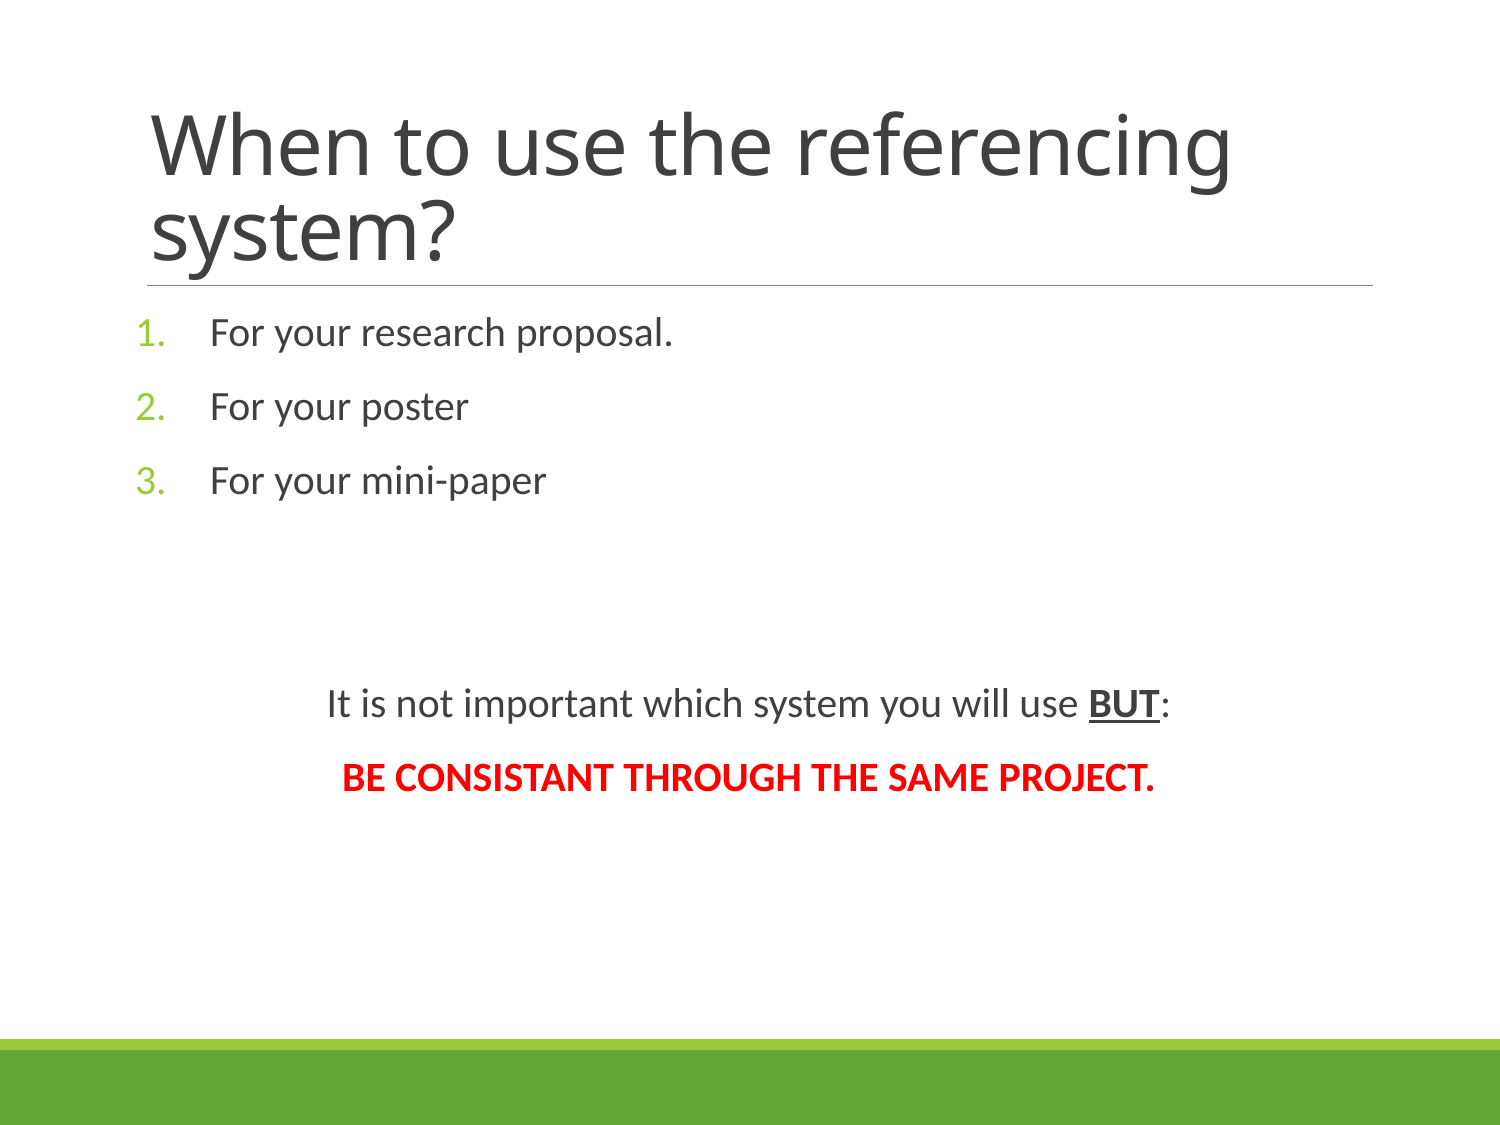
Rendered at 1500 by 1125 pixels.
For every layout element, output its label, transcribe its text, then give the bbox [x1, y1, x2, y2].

title When to use the referencing system? [135, 47, 1373, 285]
list For your research proposal. For your poster For your mini-paper It is not important which system you will use BUT: BE CONSISTANT THROUGH THE SAME PROJECT. [135, 302, 1373, 963]
